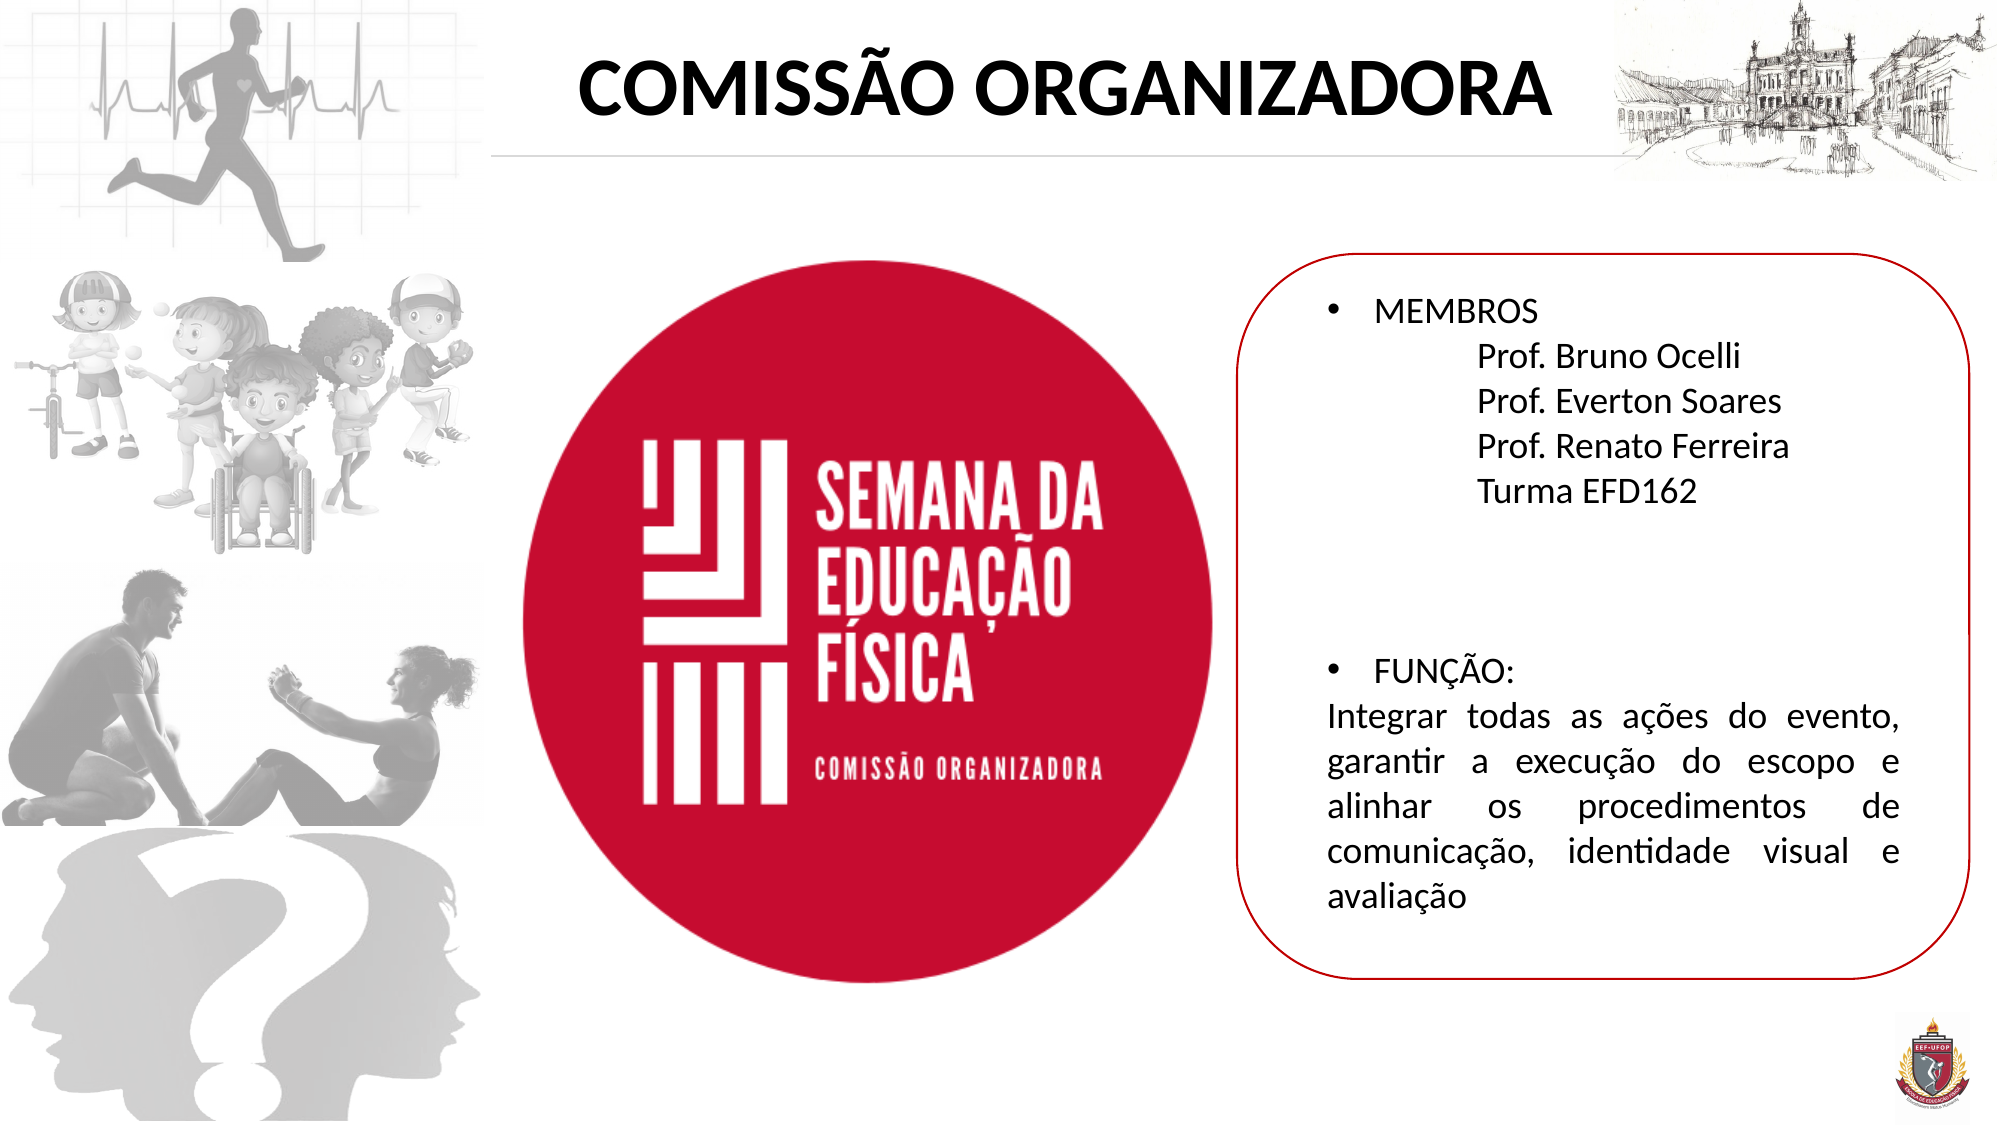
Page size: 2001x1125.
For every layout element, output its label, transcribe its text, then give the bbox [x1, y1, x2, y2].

text_box COMISSÃO ORGANIZADORA [543, 24, 1589, 140]
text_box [0, 0, 484, 1125]
text_box [1241, 252, 1971, 980]
picture [495, 231, 1241, 1013]
picture [1614, 0, 1997, 181]
text_box MEMBROS Prof. Bruno Ocelli Prof. Everton Soares Prof. Renato Ferreira Turma EFD162 FUNÇÃO: Integrar todas as ações do evento, garantir a execução do escopo e alinhar os procedimentos de comunicação, identidade visual e avaliação [1312, 278, 1916, 924]
picture [1895, 1012, 1970, 1125]
